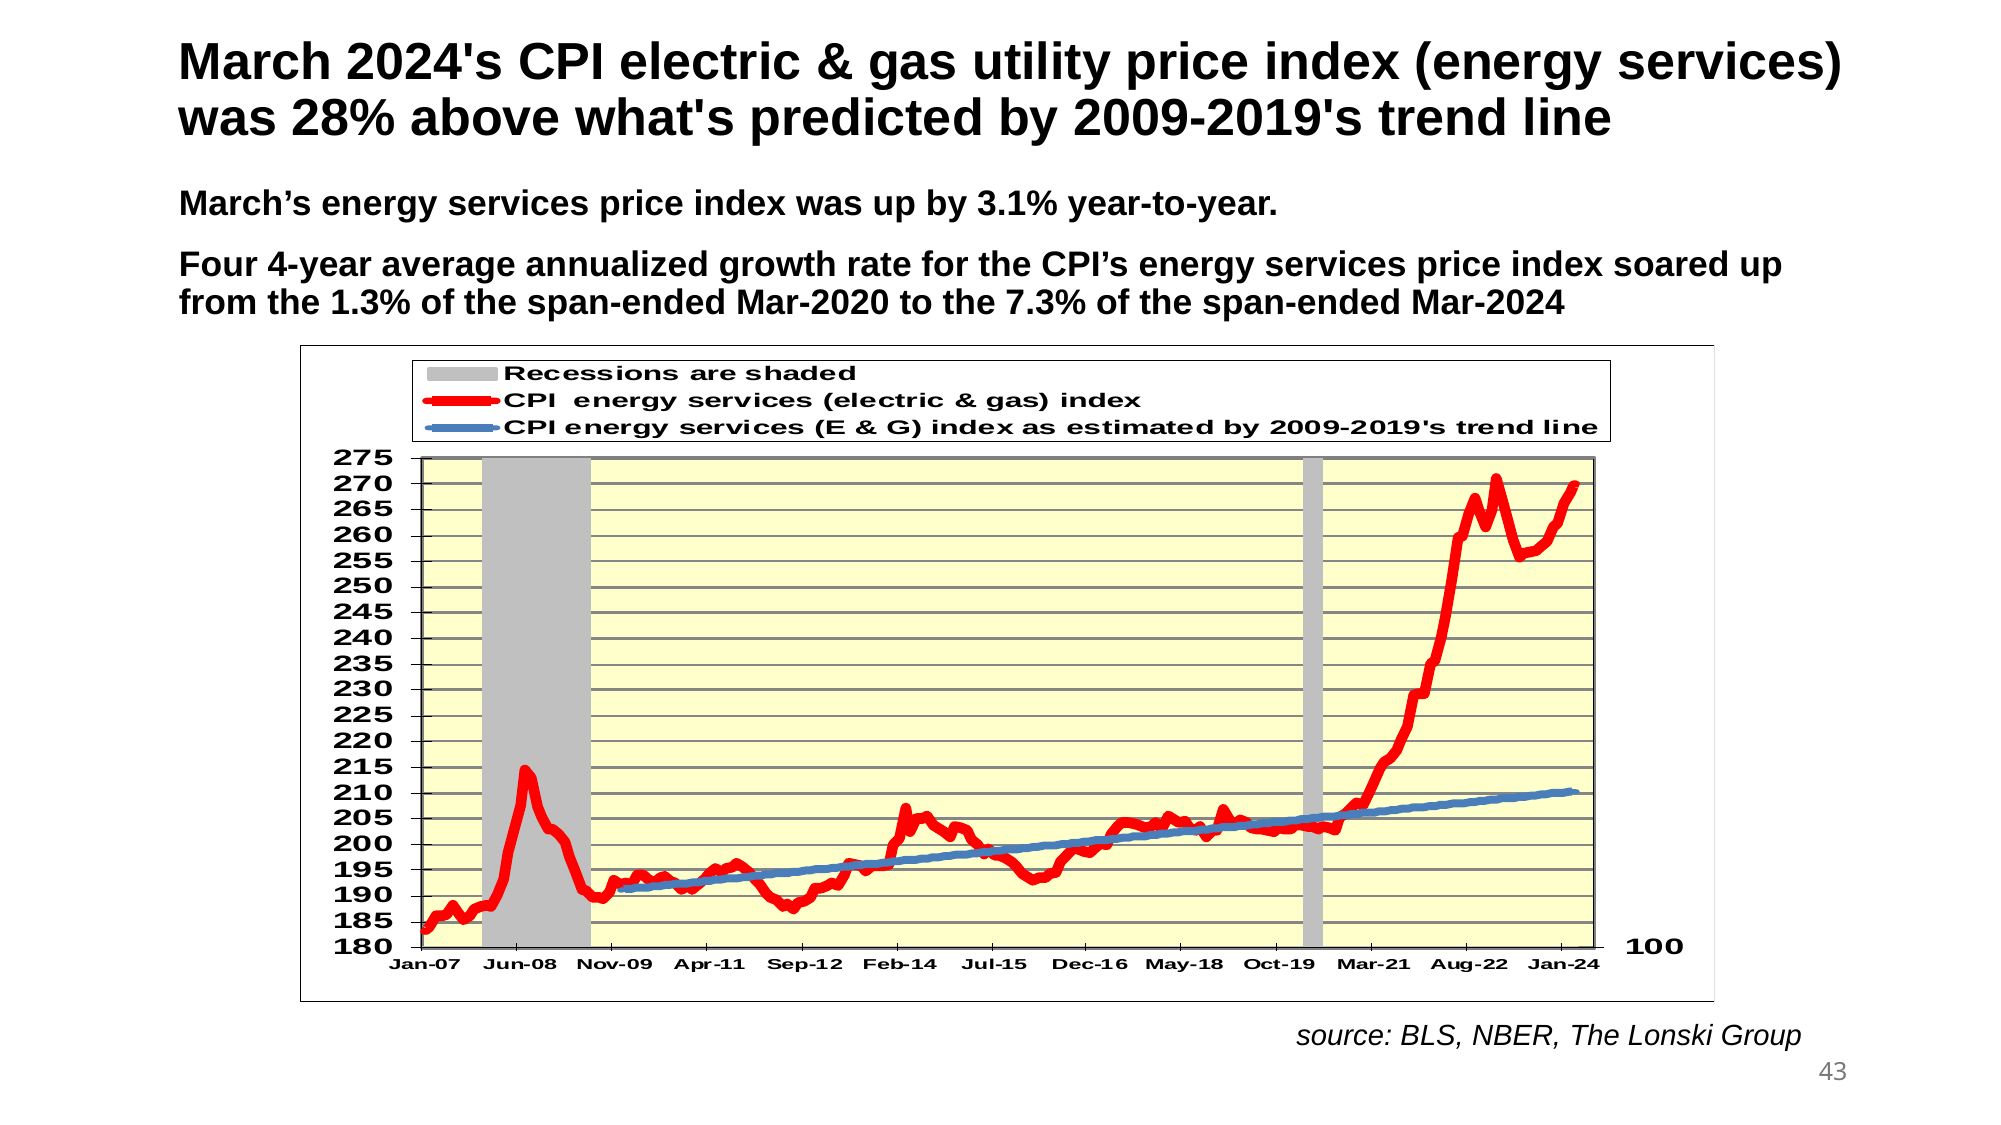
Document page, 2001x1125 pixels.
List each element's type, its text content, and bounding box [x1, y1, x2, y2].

picture [297, 343, 1715, 1002]
title March 2024's CPI electric & gas utility price index (energy services) was 28% above what's predicted by 2009-2019's trend line March’s energy services price index was up by 3.1% year-to-year. Four 4-year average annualized growth rate for the CPI’s energy services price index soared up from the 1.3% of the span-ended Mar-2020 to the 7.3% of the span-ended Mar-2024 [164, 105, 1863, 333]
text_box source: BLS, NBER, The Lonski Group [704, 1009, 1916, 1060]
slide_number 43 [1412, 1060, 1863, 1103]
